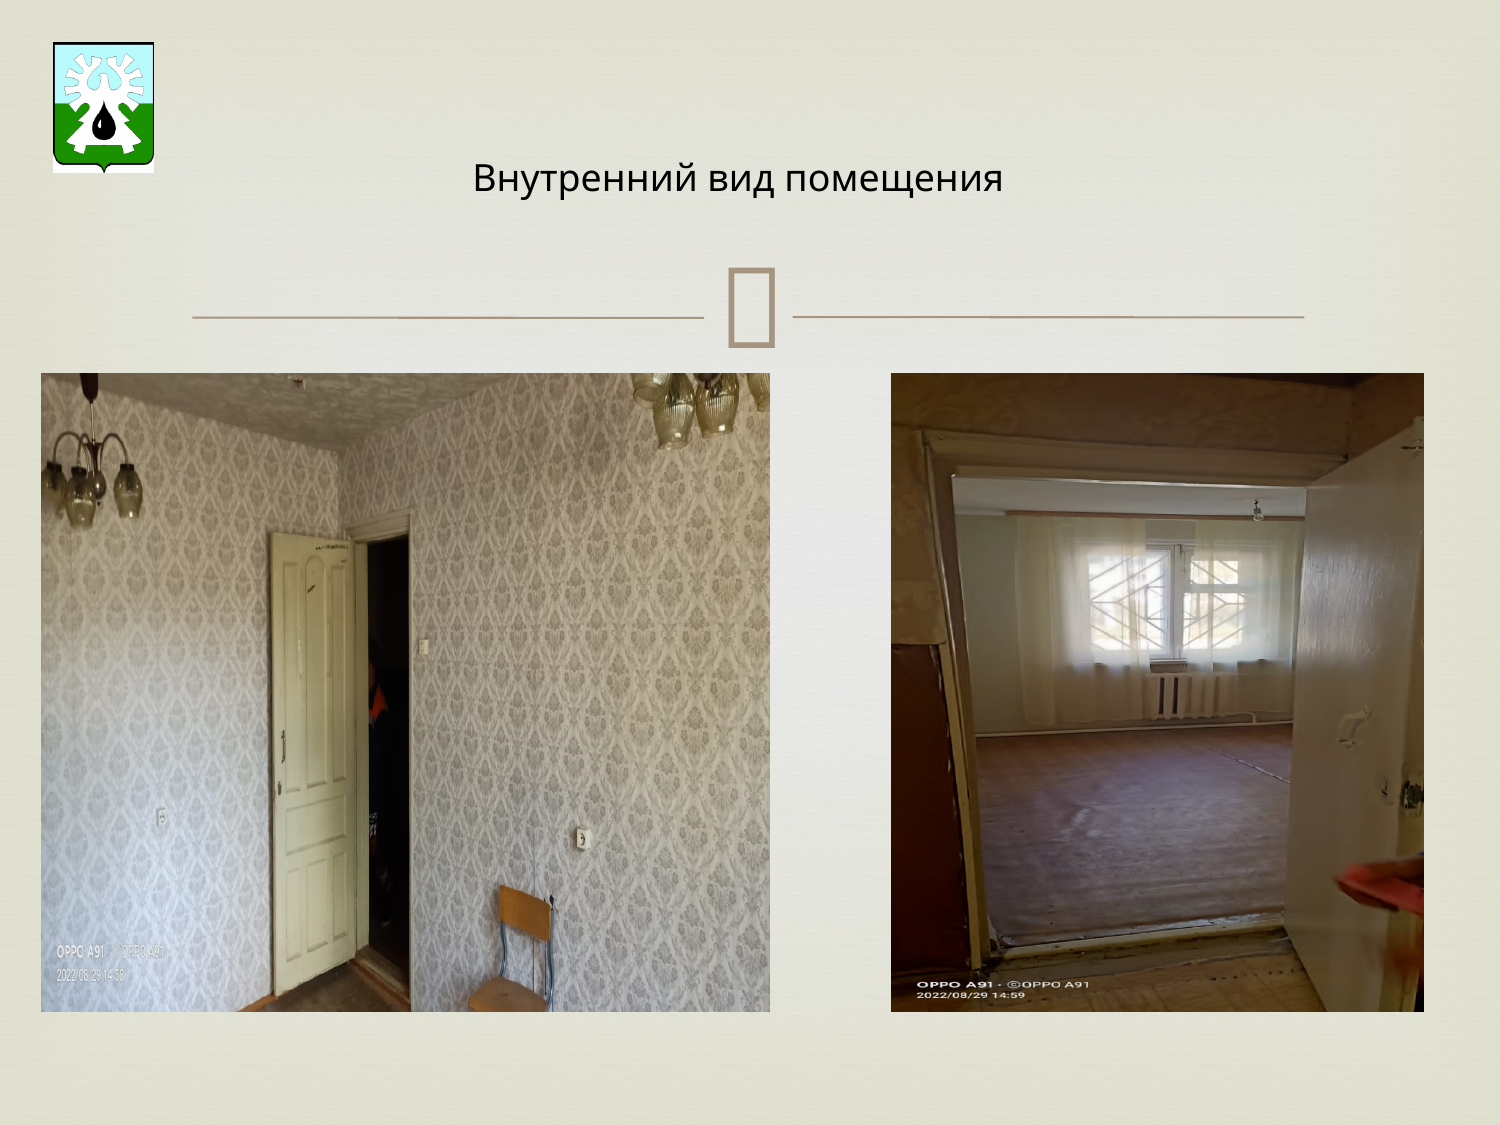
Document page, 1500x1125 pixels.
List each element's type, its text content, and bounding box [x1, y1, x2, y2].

title Внутренний вид помещения [102, 90, 1375, 263]
picture [891, 372, 1424, 1012]
picture [52, 42, 154, 173]
picture [40, 372, 770, 1012]
